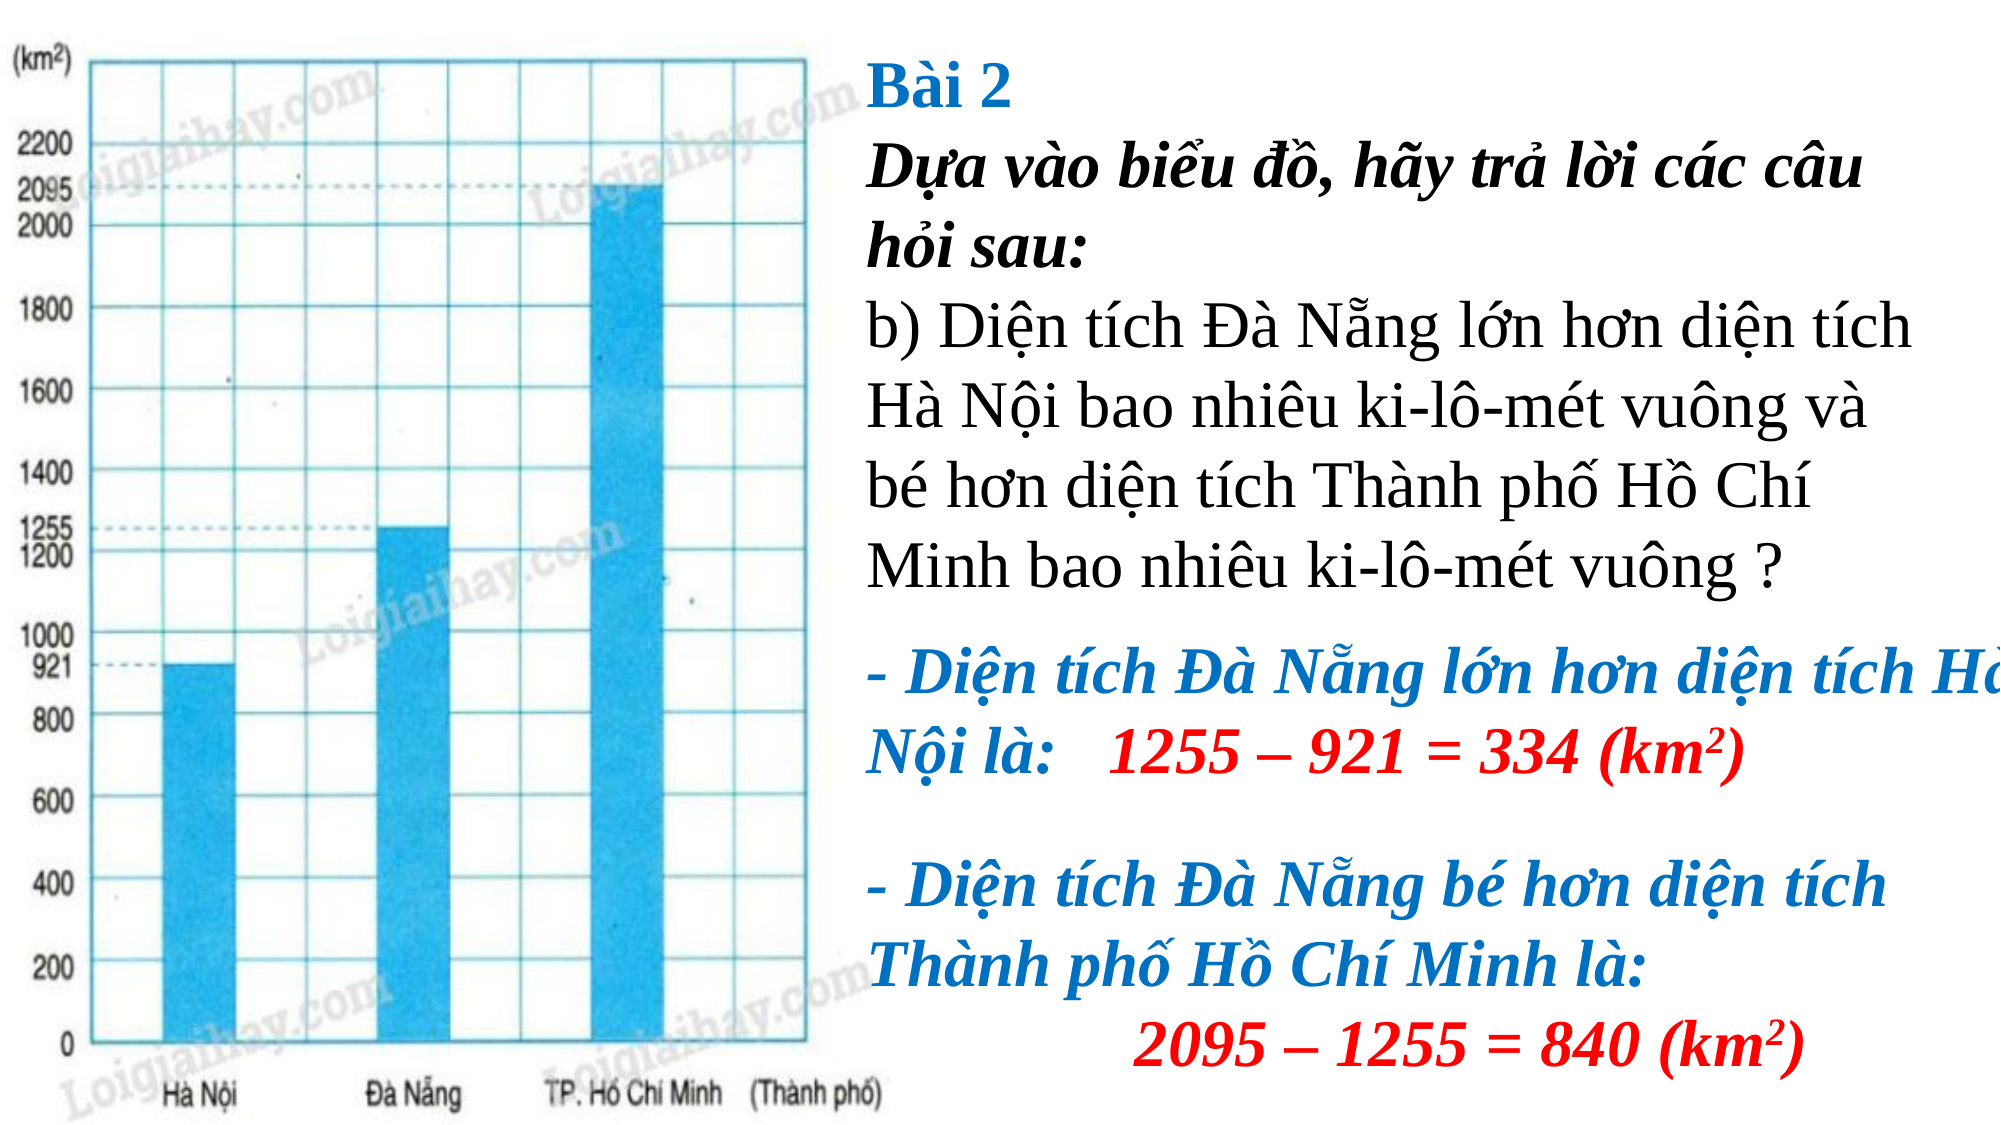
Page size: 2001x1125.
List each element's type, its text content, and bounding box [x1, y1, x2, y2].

text_box Bài 2 Dựa vào biểu đồ, hãy trả lời các câu hỏi sau: b) Diện tích Đà Nẵng lớn hơn diện tích Hà Nội bao nhiêu ki-lô-mét vuông và bé hơn diện tích Thành phố Hồ Chí Minh bao nhiêu ki-lô-mét vuông ? [891, 33, 1960, 619]
picture [0, 33, 891, 1125]
text_box - Diện tích Đà Nẵng bé hơn diện tích Thành phố Hồ Chí Minh là: 2095 – 1255 = 840 (km2) [891, 831, 2000, 1125]
text_box - Diện tích Đà Nẵng lớn hơn diện tích Hà Nội là: 1255 – 921 = 334 (km2) [891, 619, 2000, 831]
